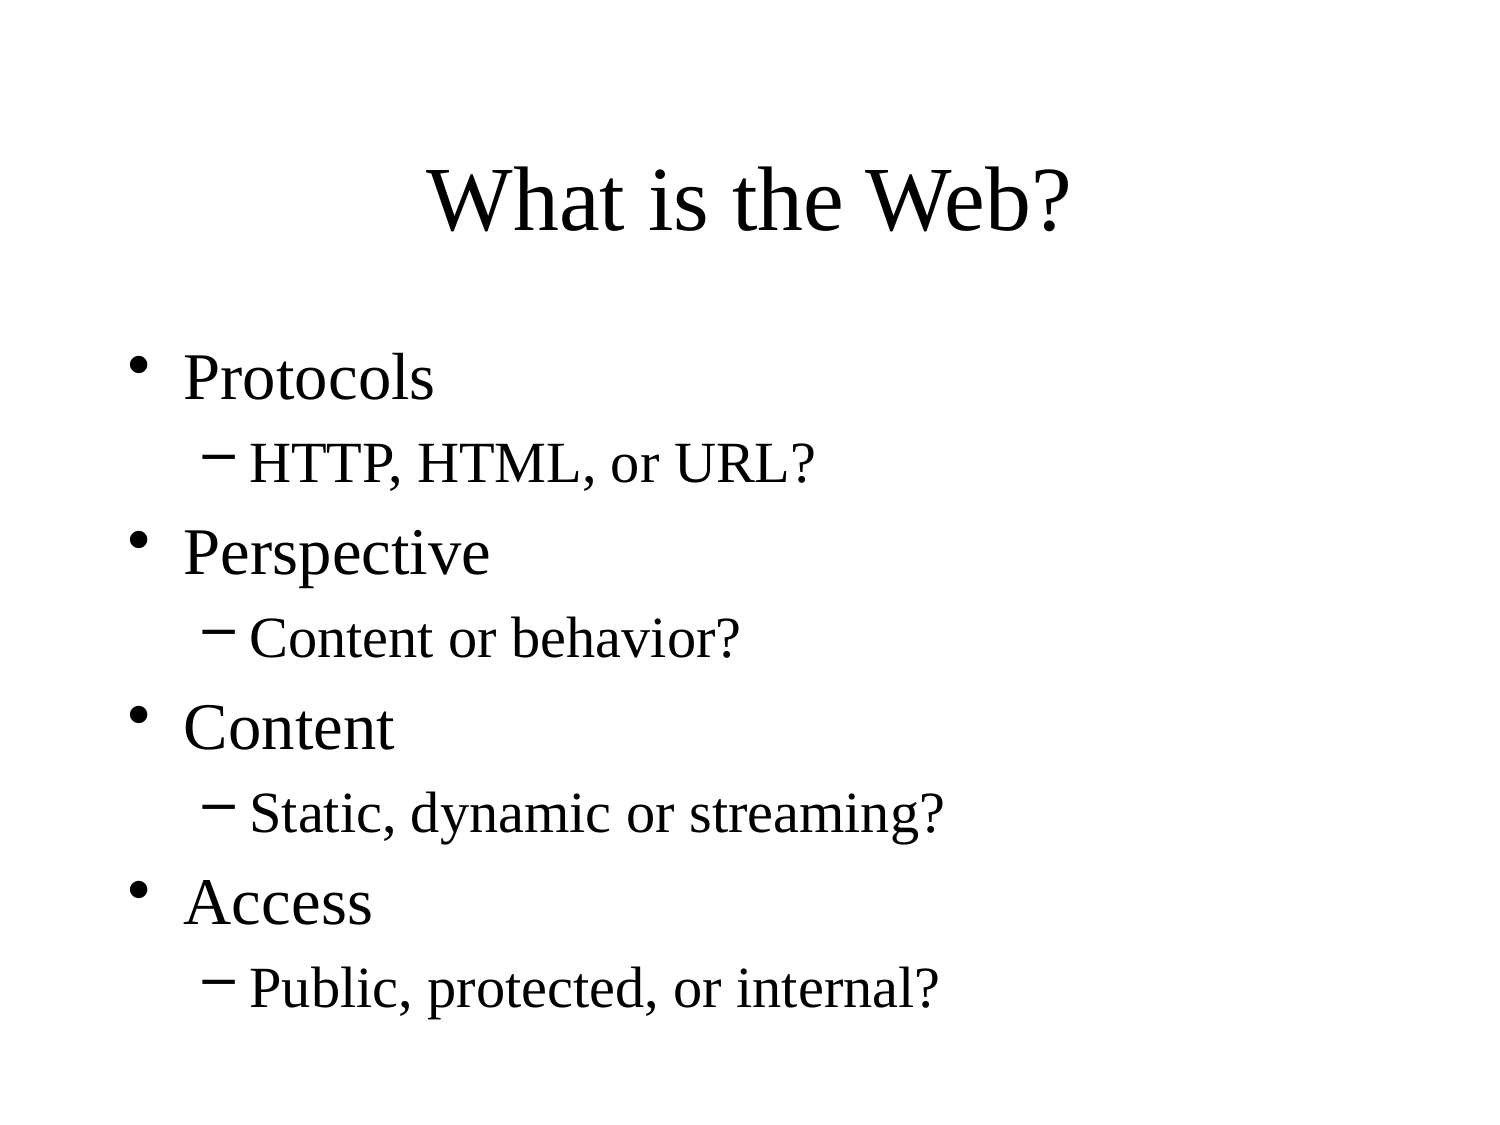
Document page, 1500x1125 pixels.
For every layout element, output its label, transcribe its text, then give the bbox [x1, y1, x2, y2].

title What is the Web? [112, 99, 1388, 288]
list Protocols HTTP, HTML, or URL? Perspective Content or behavior? Content Static, dynamic or streaming? Access Public, protected, or internal? [112, 324, 1388, 1001]
